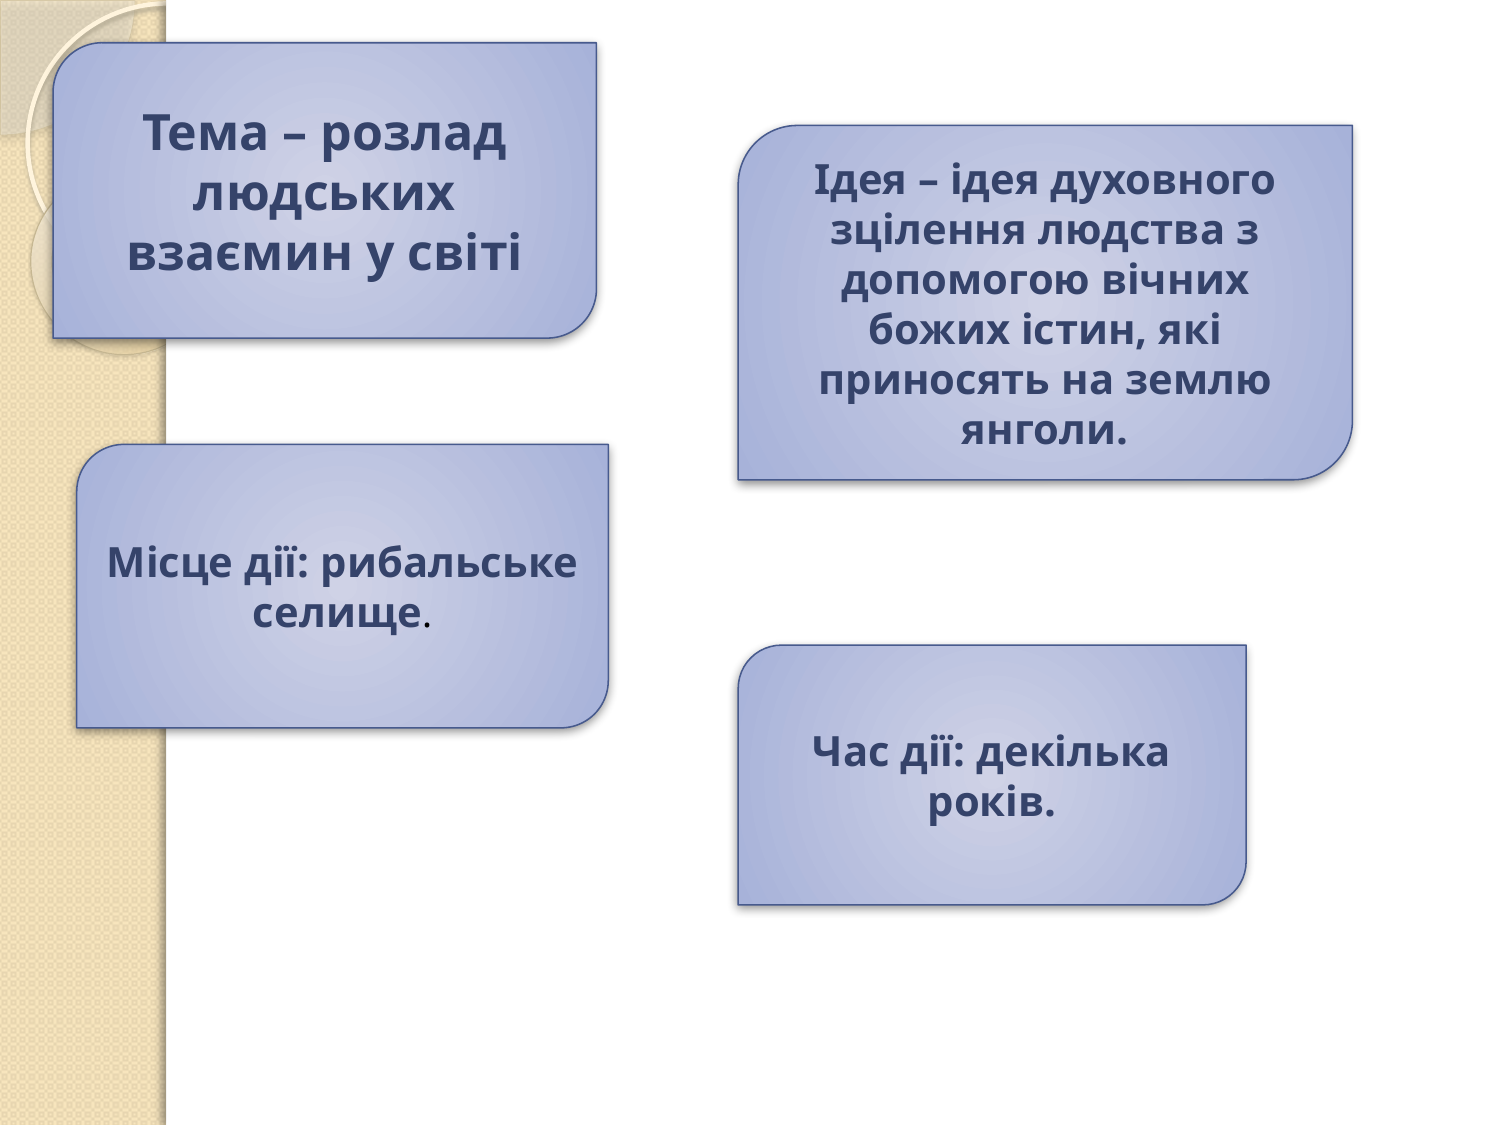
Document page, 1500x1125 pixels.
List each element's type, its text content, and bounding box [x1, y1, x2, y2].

text_box Час дії: декілька років. [737, 644, 1247, 906]
text_box Ідея – ідея духовного зцілення людства з допомогою вічних божих істин, які приносять на землю янголи. [737, 124, 1354, 481]
text_box Тема – розлад людських взаємин у світі [52, 41, 598, 339]
text_box Місце дії: рибальське селище. [75, 443, 610, 729]
